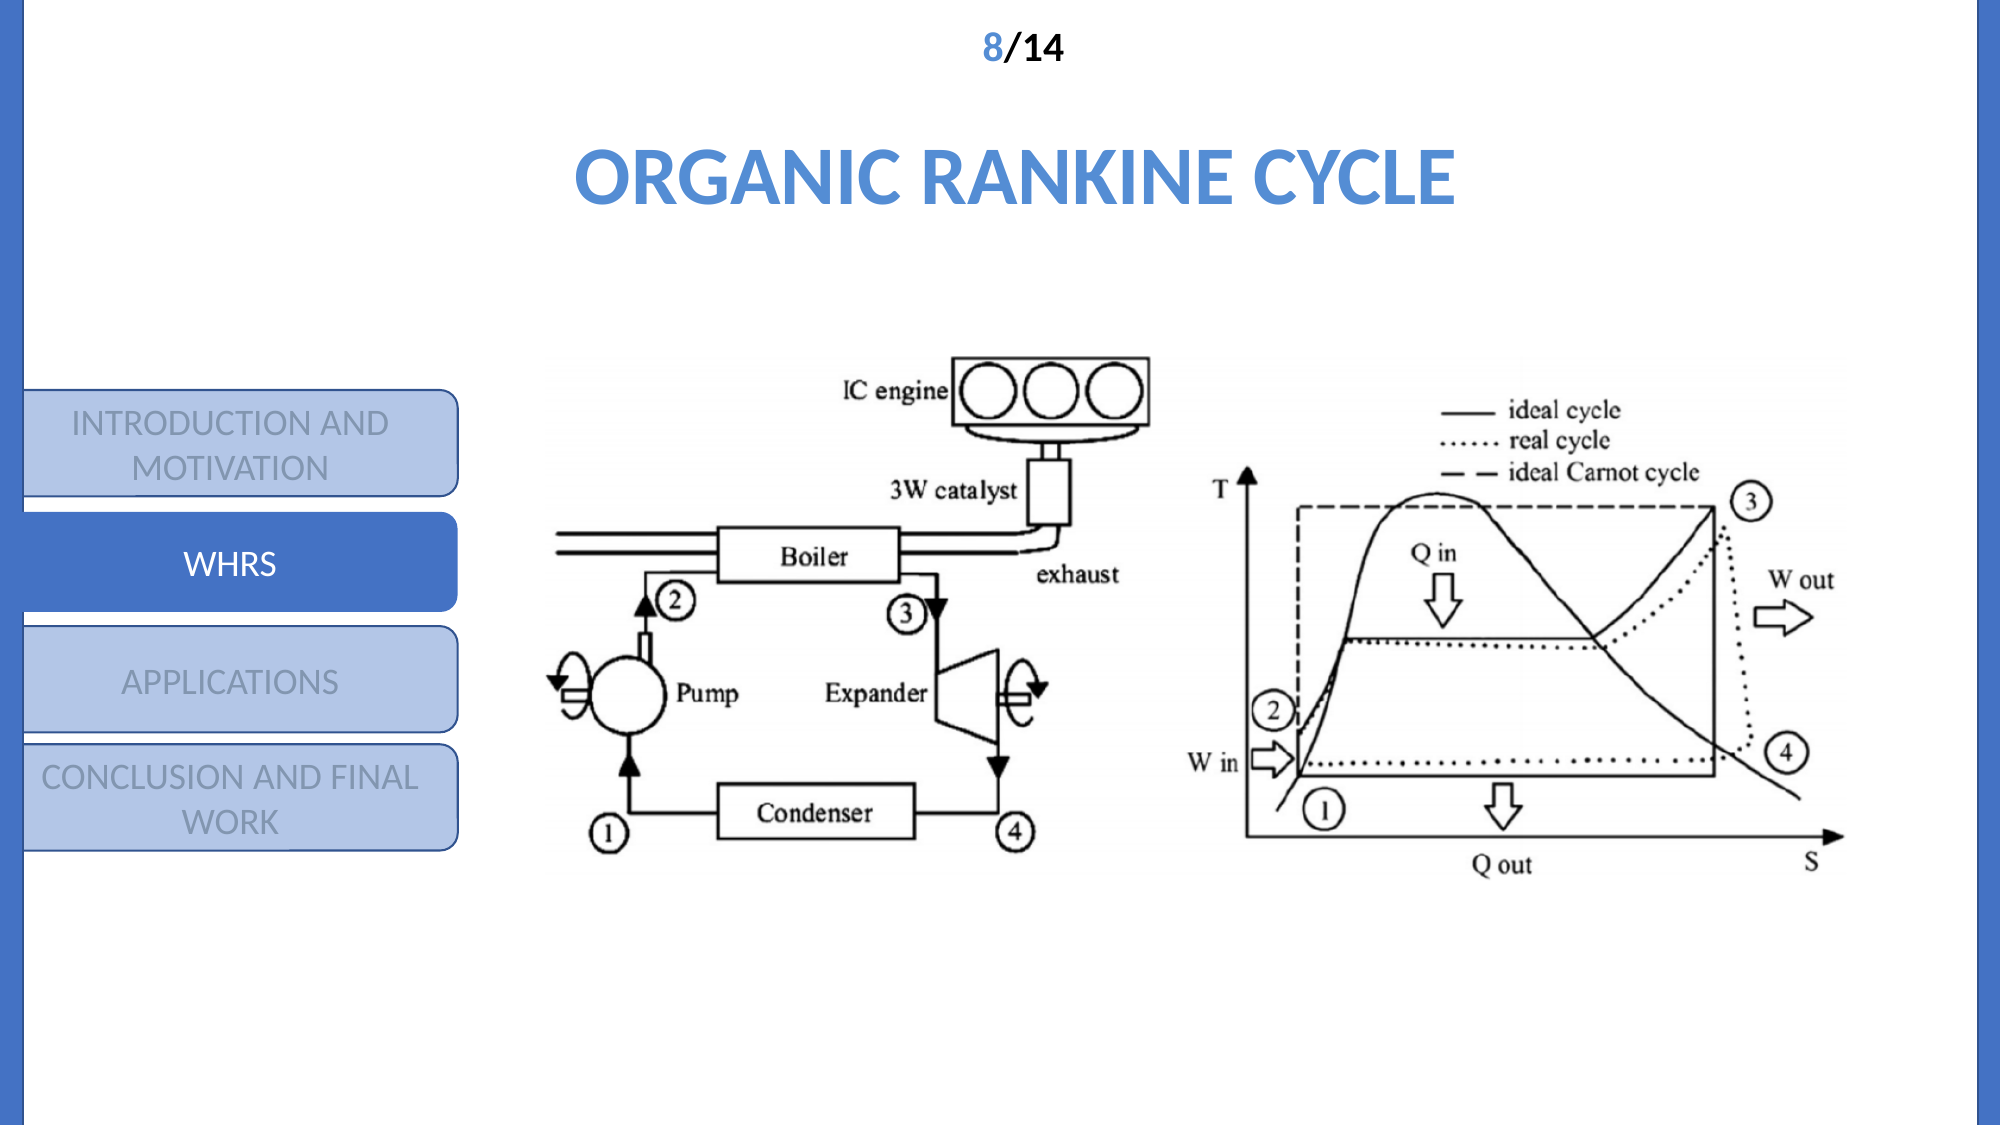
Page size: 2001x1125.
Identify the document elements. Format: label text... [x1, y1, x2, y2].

text_box ORGANIC RANKINE CYCLE [28, 113, 1977, 244]
text_box WHRS [2, 511, 458, 612]
text_box CONCLUSION AND FINAL WORK [24, 744, 458, 851]
text_box APPLICATIONS [24, 626, 458, 733]
text_box [0, 0, 24, 1125]
picture [492, 316, 1912, 908]
text_box 8/14 [684, 12, 1363, 79]
text_box [842, 0, 1961, 102]
text_box [1977, 0, 2000, 1125]
text_box INTRODUCTION AND MOTIVATION [24, 389, 458, 497]
